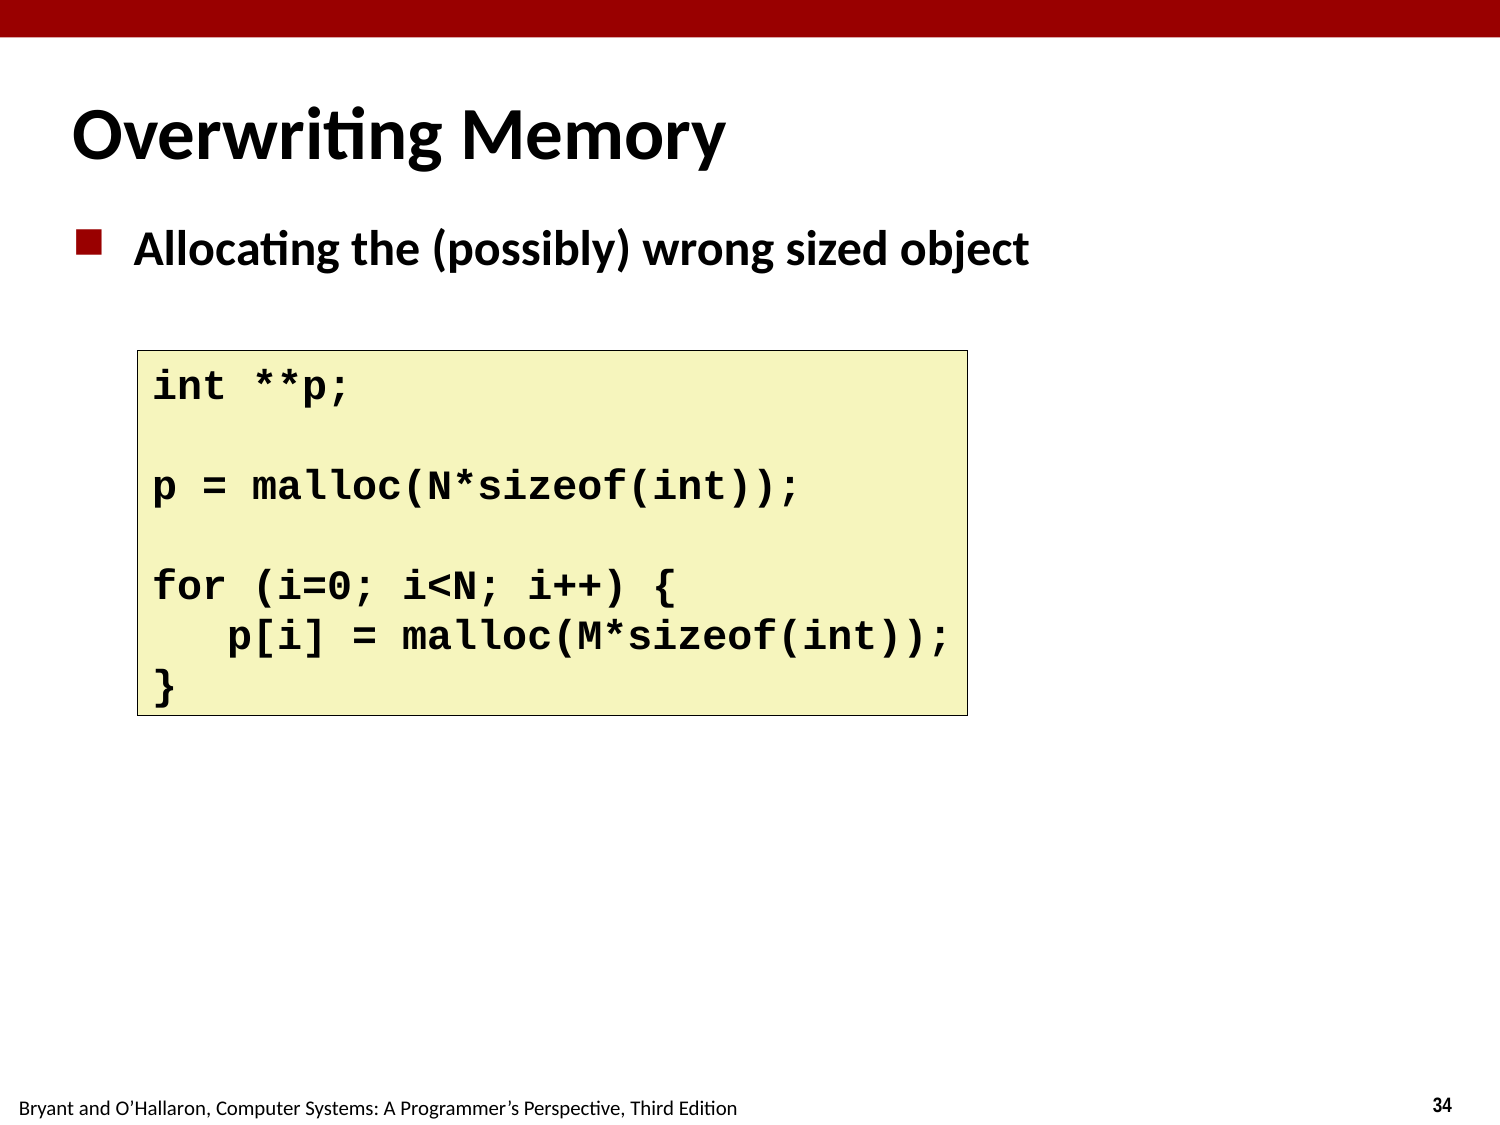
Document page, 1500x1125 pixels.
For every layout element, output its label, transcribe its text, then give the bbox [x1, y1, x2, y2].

text_box int **p; p = malloc(N*sizeof(int)); for (i=0; i<N; i++) { p[i] = malloc(M*sizeof(int)); } [137, 350, 967, 716]
title Overwriting Memory [57, 71, 1488, 201]
list Allocating the (possibly) wrong sized object [61, 212, 1426, 1070]
